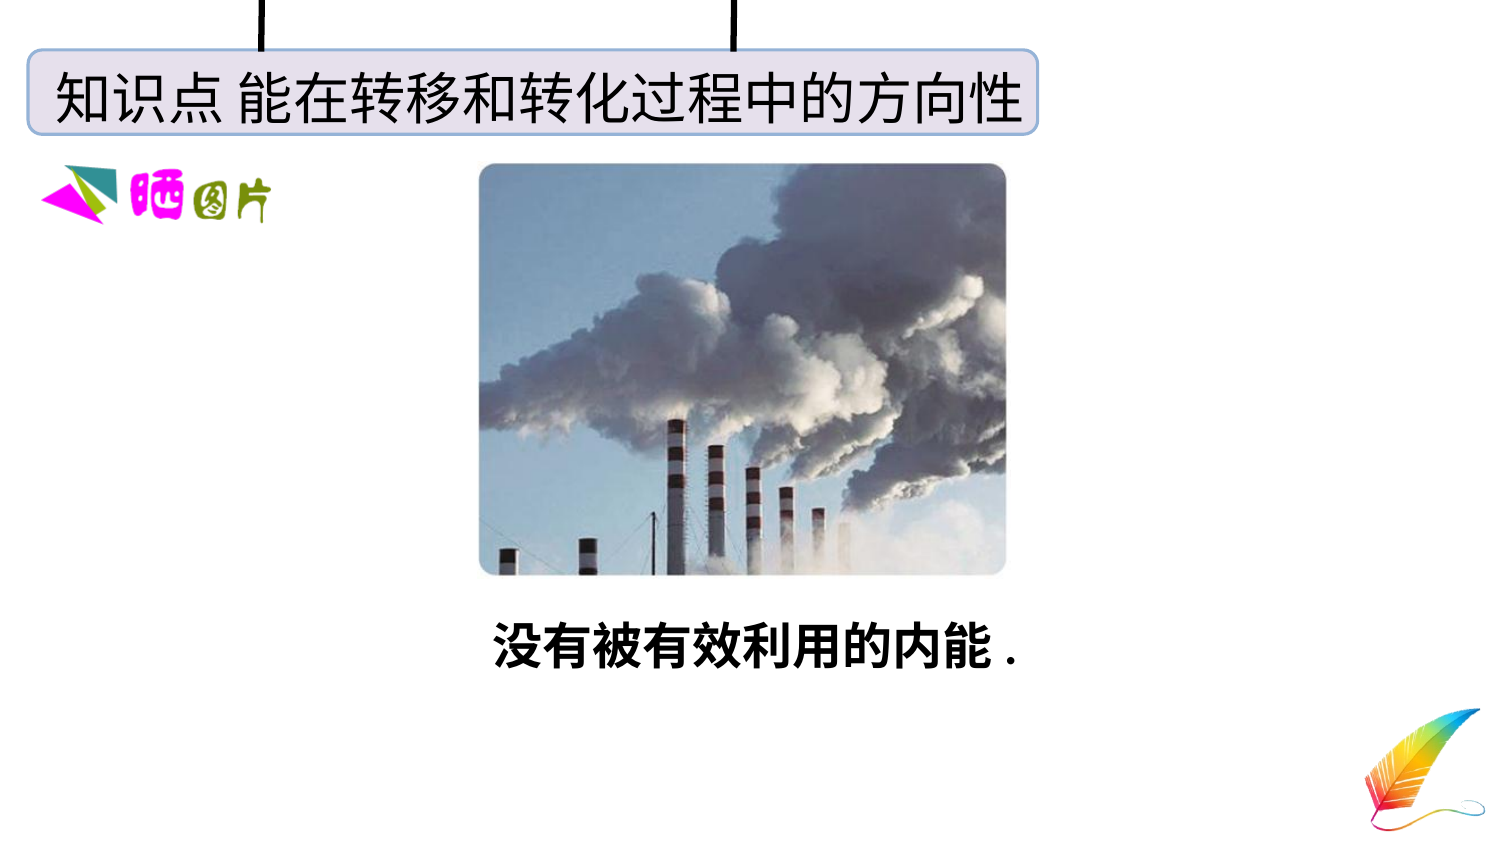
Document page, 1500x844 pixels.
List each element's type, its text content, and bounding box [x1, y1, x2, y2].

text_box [27, 0, 1038, 135]
text_box 没有被有效利用的内能. [477, 606, 1167, 682]
picture [1346, 691, 1500, 844]
picture [40, 135, 303, 246]
picture [477, 161, 1011, 579]
